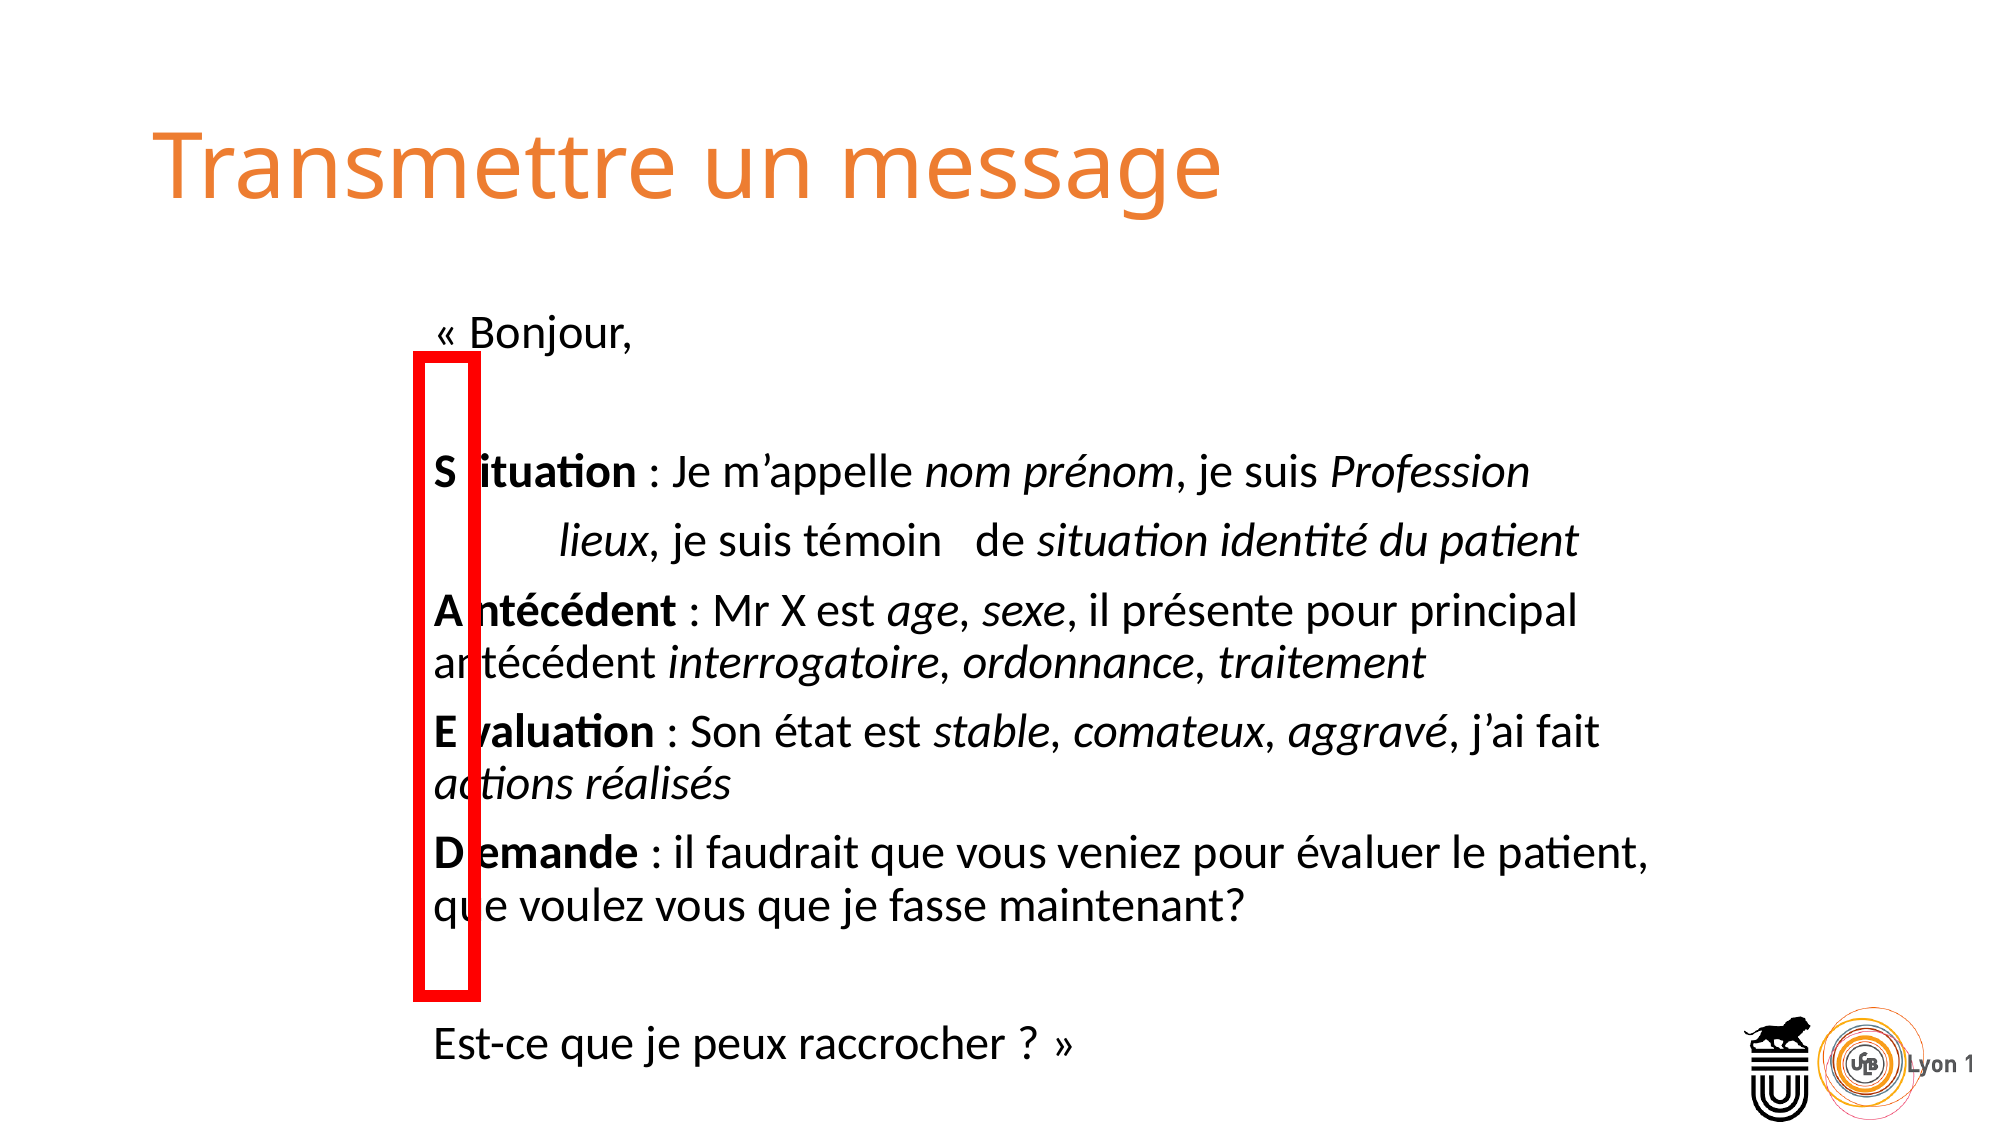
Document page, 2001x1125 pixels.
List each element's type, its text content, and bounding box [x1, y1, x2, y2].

picture [1741, 1007, 1972, 1125]
list « Bonjour, S iituation : Je m’appelle nom prénom, je suis Profession lieux, je suis témoin de situation identité du patient A ntécédent : Mr X est age, sexe, il présente pour principal antécédent interrogatoire, ordonnance, traitement E valuation : Son état est stable, comateux, aggravé, j’ai fait actions réalisés D emande : il faudrait que vous veniez pour évaluer le patient, que voulez vous que je fasse maintenant? Est-ce que je peux raccrocher ? » [419, 299, 1734, 1092]
text_box [418, 356, 475, 997]
title Transmettre un message [137, 59, 1863, 278]
